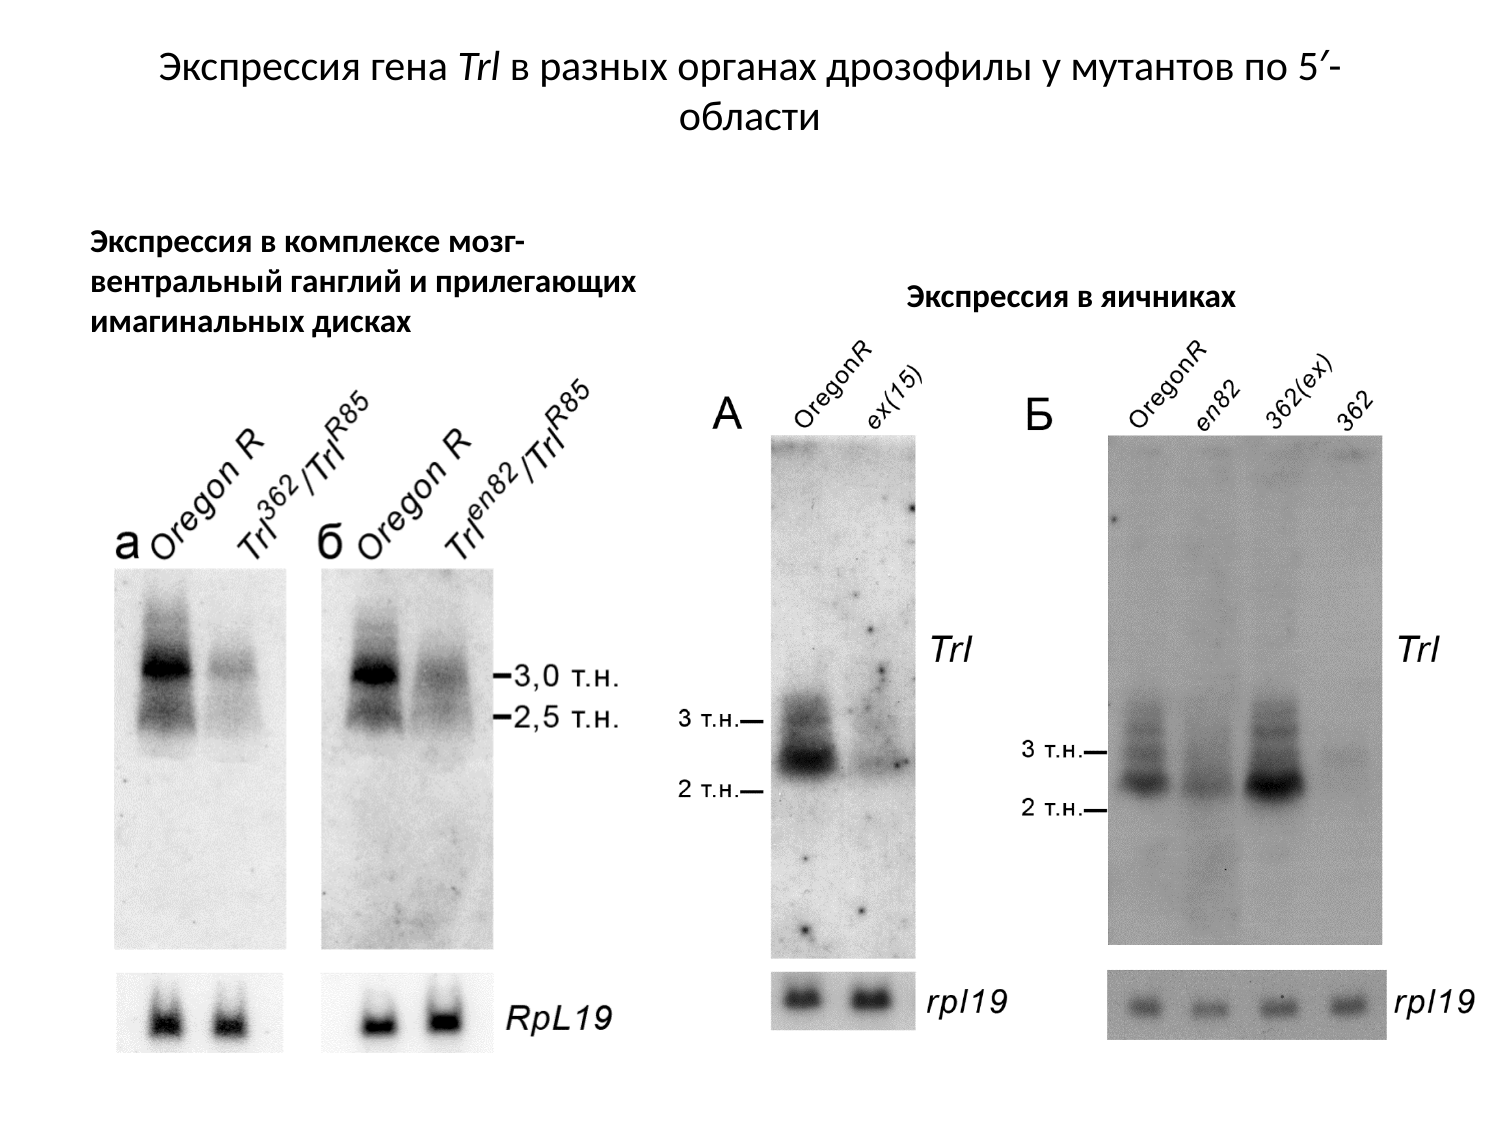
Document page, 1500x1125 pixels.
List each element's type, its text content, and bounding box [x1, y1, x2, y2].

title Экспрессия гена Trl в разных органах дрозофилы у мутантов по 5′-области [75, 30, 1425, 147]
list Экспрессия в яичниках [891, 267, 1282, 327]
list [648, 337, 1494, 1056]
list Экспрессия в комплексе мозг-вентральный ганглий и прилегающих имагинальных дисках [75, 208, 656, 350]
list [88, 361, 624, 1067]
